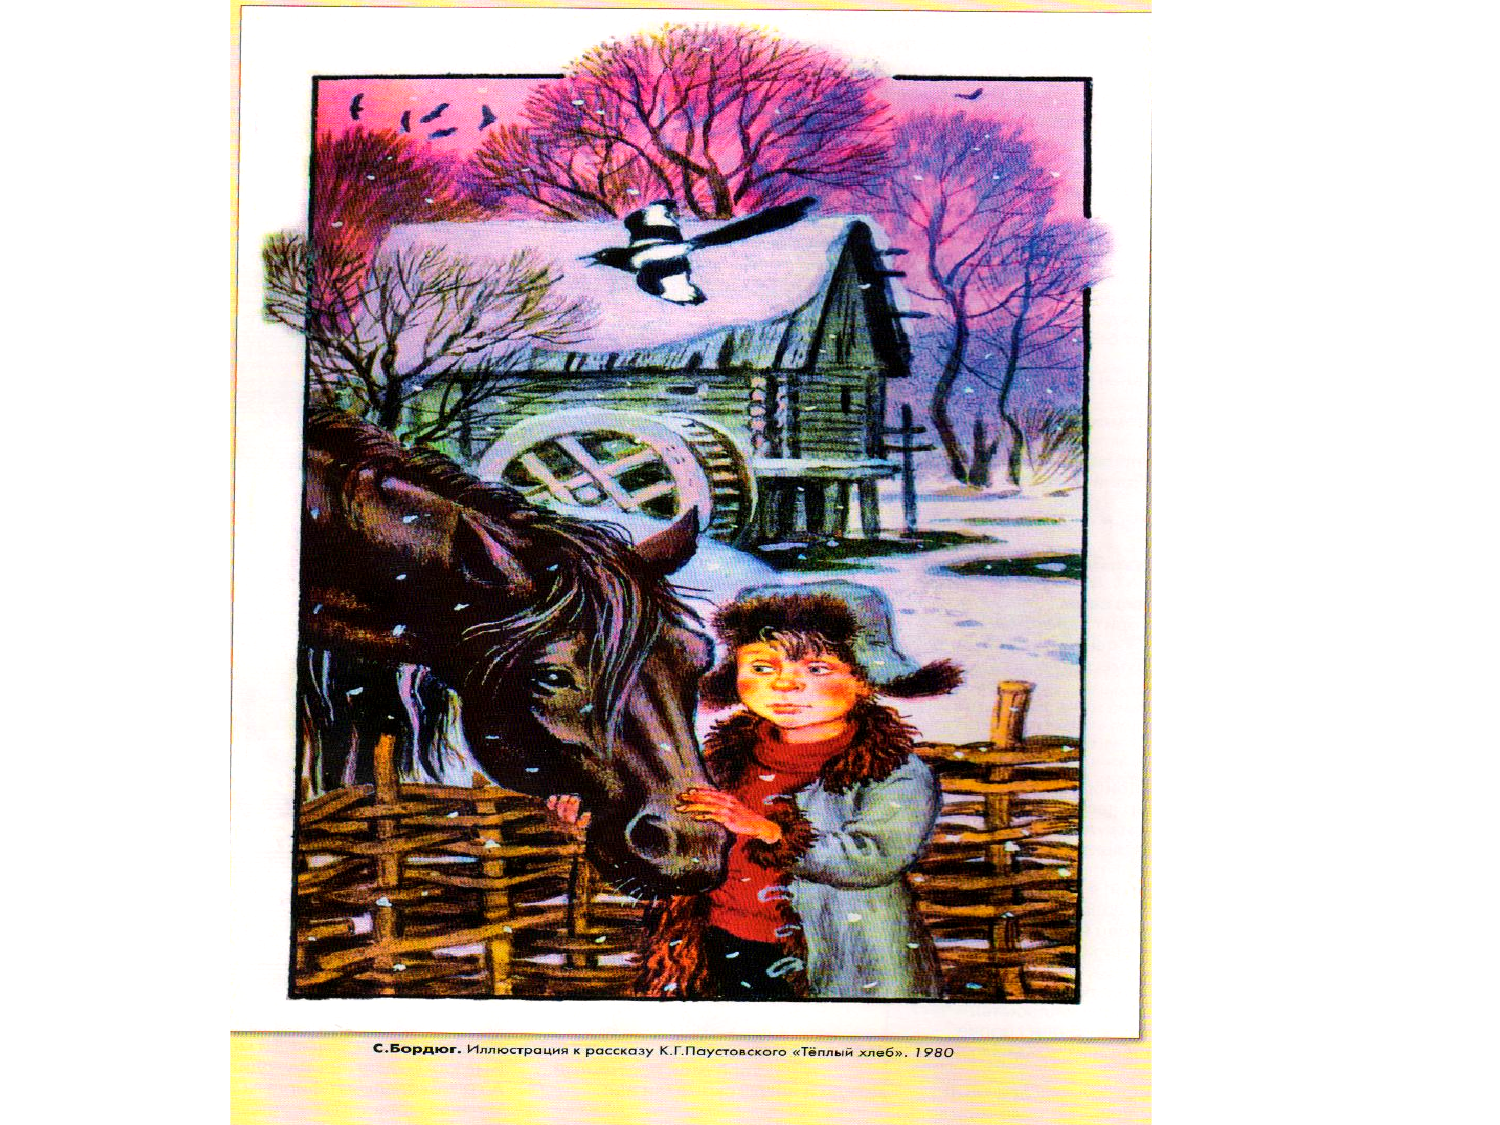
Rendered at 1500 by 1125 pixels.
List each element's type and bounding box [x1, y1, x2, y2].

list [229, 0, 1152, 1125]
